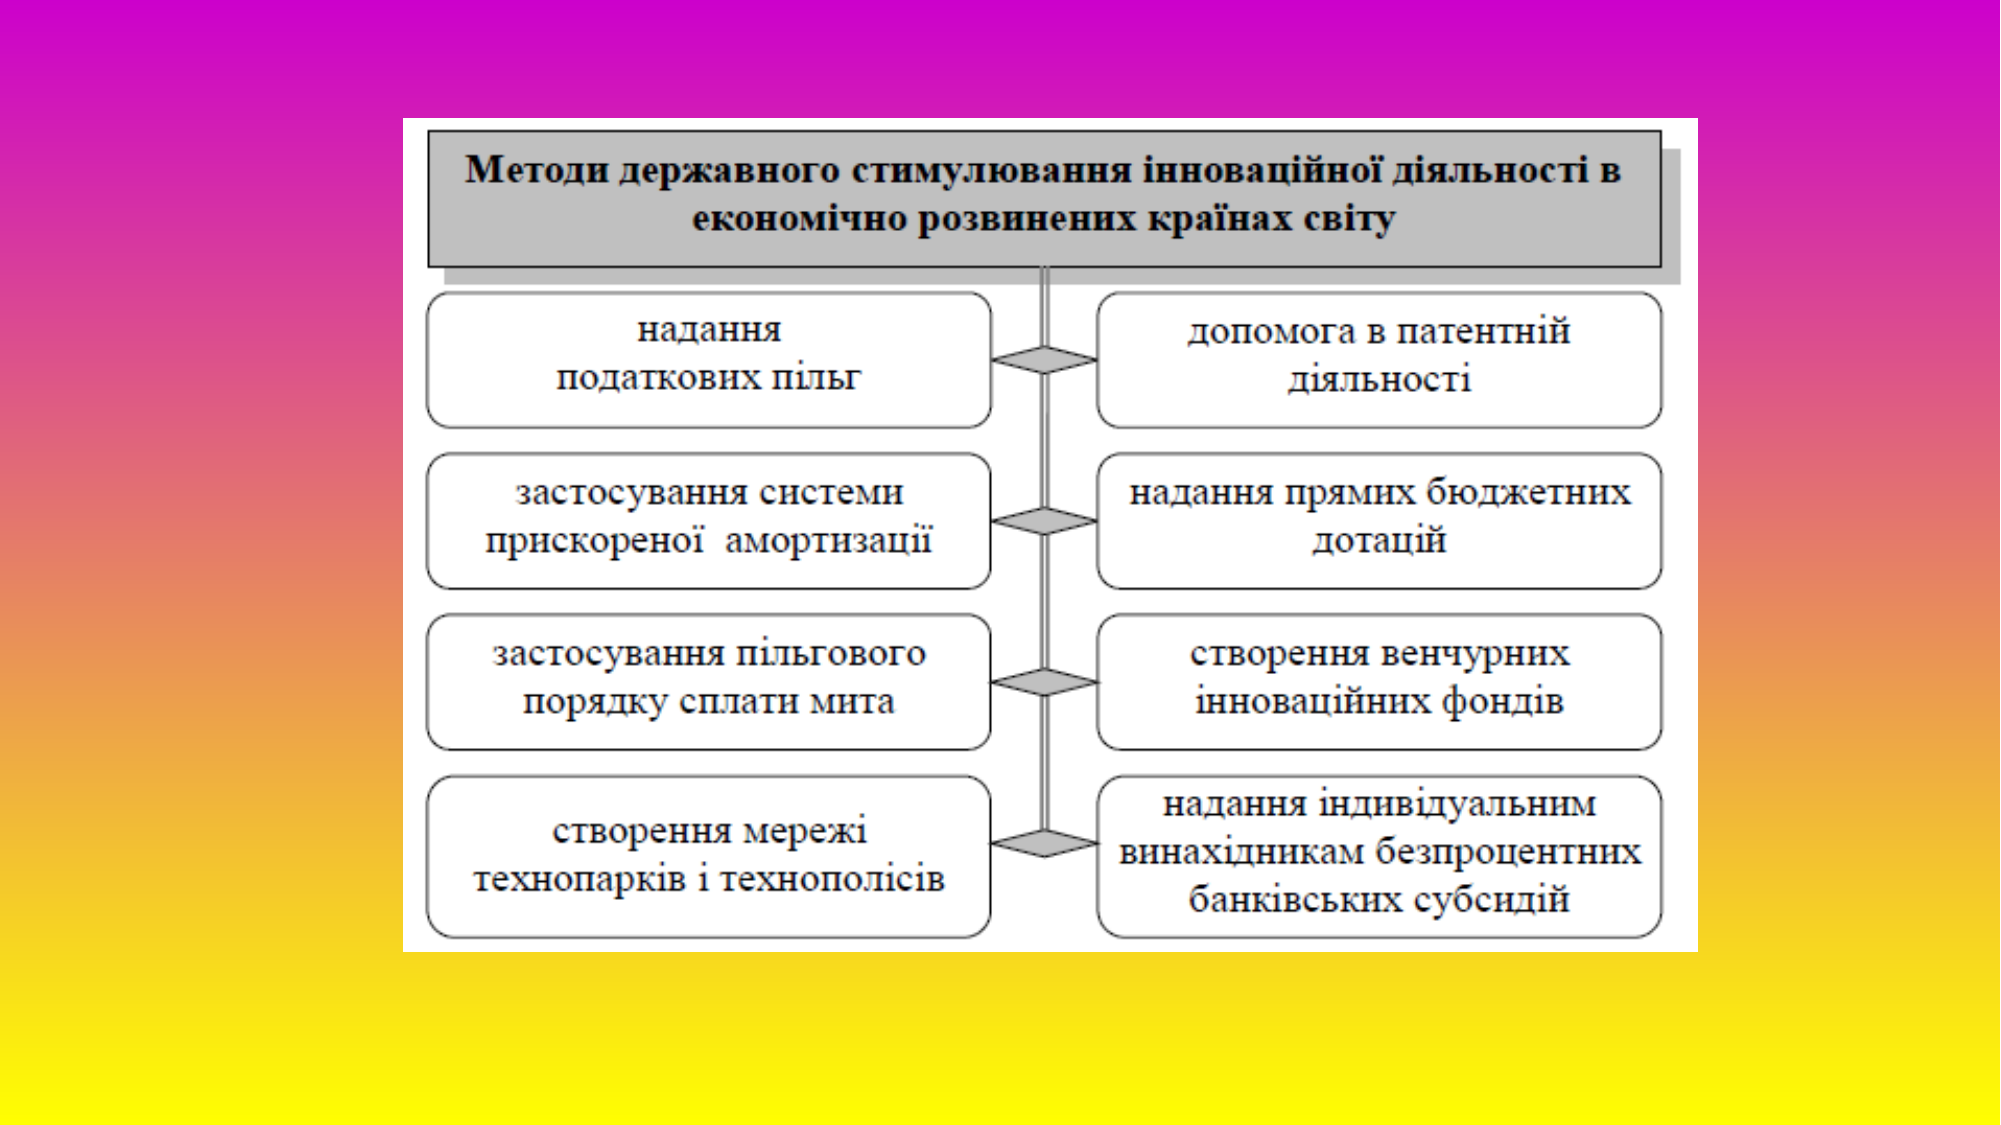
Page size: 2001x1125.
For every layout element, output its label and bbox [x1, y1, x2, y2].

picture [403, 118, 1698, 952]
